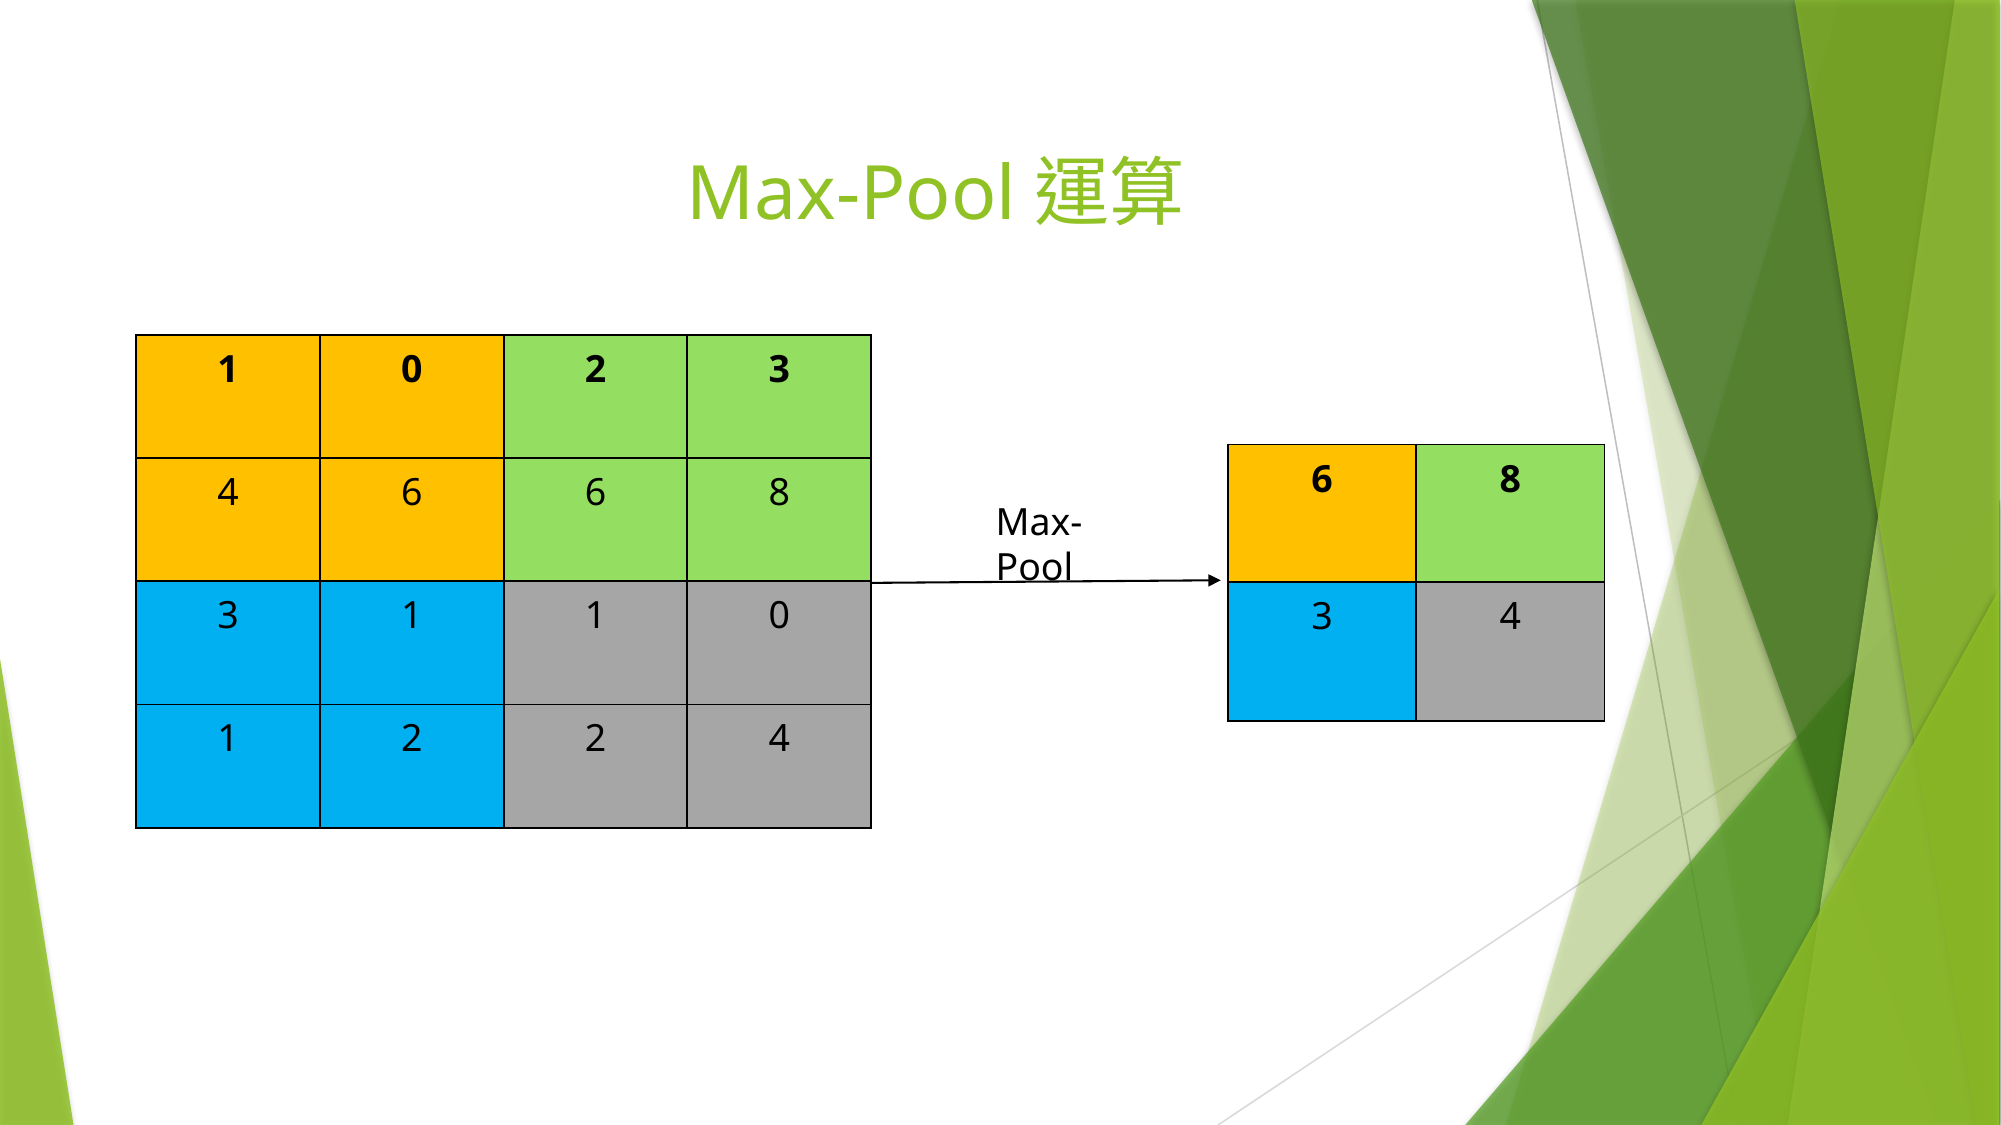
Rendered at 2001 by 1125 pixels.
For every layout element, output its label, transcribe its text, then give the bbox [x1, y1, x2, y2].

table_cell 4 [137, 459, 319, 580]
table_cell 4 [688, 705, 870, 827]
table_cell 6 [505, 459, 686, 580]
table_cell 3 [1229, 583, 1415, 720]
table_cell 1 [321, 582, 503, 704]
table_cell 1 [505, 582, 686, 704]
table_header 6 [1229, 445, 1415, 581]
table_cell 2 [321, 705, 503, 827]
table_header 3 [688, 336, 870, 457]
text_box Max-Pool [980, 490, 1165, 579]
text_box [870, 579, 1222, 584]
table_cell 2 [505, 705, 686, 827]
table_header 8 [1417, 445, 1604, 581]
table_cell 6 [321, 459, 503, 580]
table_cell 1 [137, 705, 319, 827]
table_cell 3 [137, 582, 319, 704]
table_header 0 [321, 336, 503, 457]
table_header 1 [137, 336, 319, 457]
title Max-Pool運算 [298, 137, 1573, 317]
table_cell 4 [1417, 583, 1604, 720]
table_cell 8 [688, 459, 870, 580]
table_cell 0 [688, 582, 870, 704]
table_header 2 [505, 336, 686, 457]
